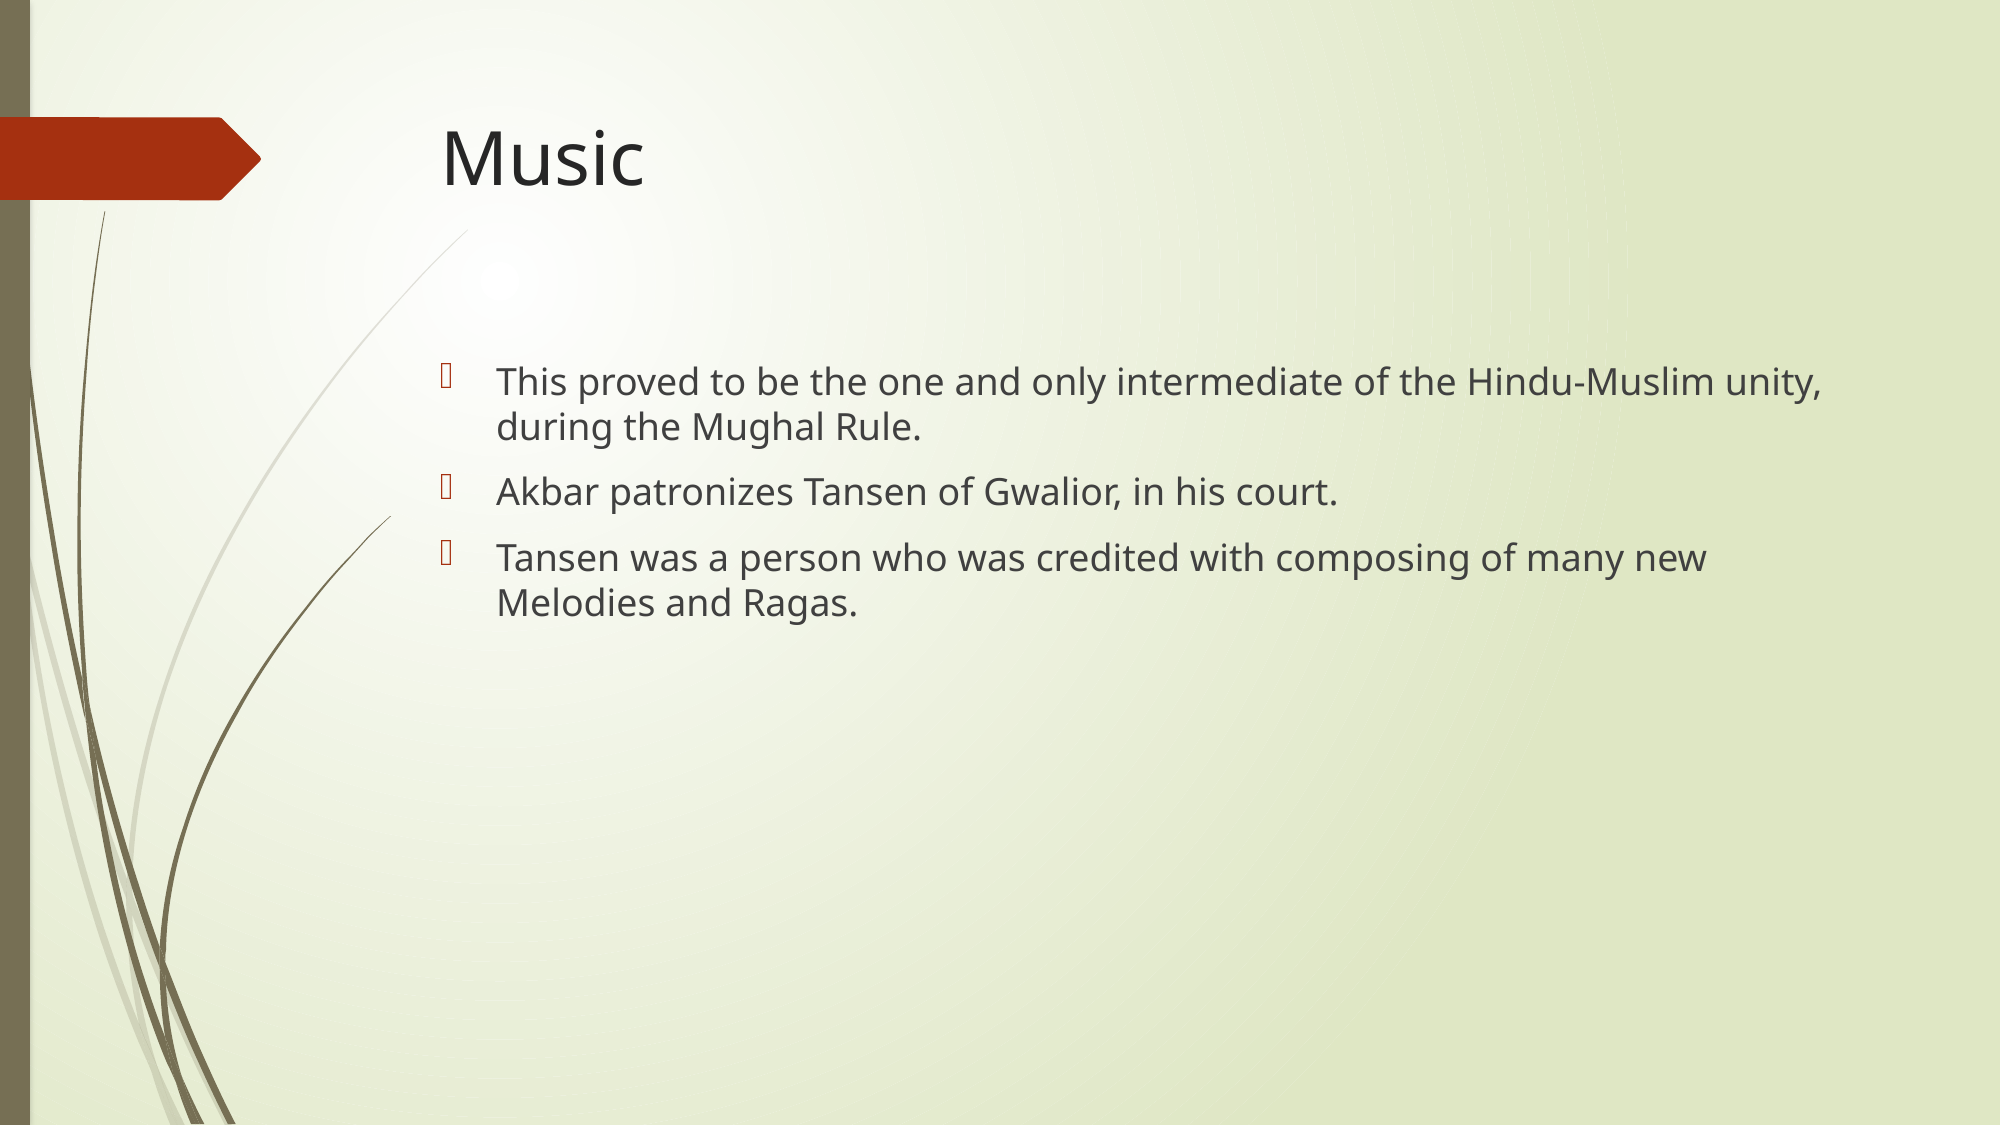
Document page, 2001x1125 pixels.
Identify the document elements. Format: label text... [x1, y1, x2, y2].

list This proved to be the one and only intermediate of the Hindu-Muslim unity, during the Mughal Rule. Akbar patronizes Tansen of Gwalior, in his court. Tansen was a person who was credited with composing of many new Melodies and Ragas. [424, 350, 1888, 970]
title Music [425, 102, 1888, 313]
